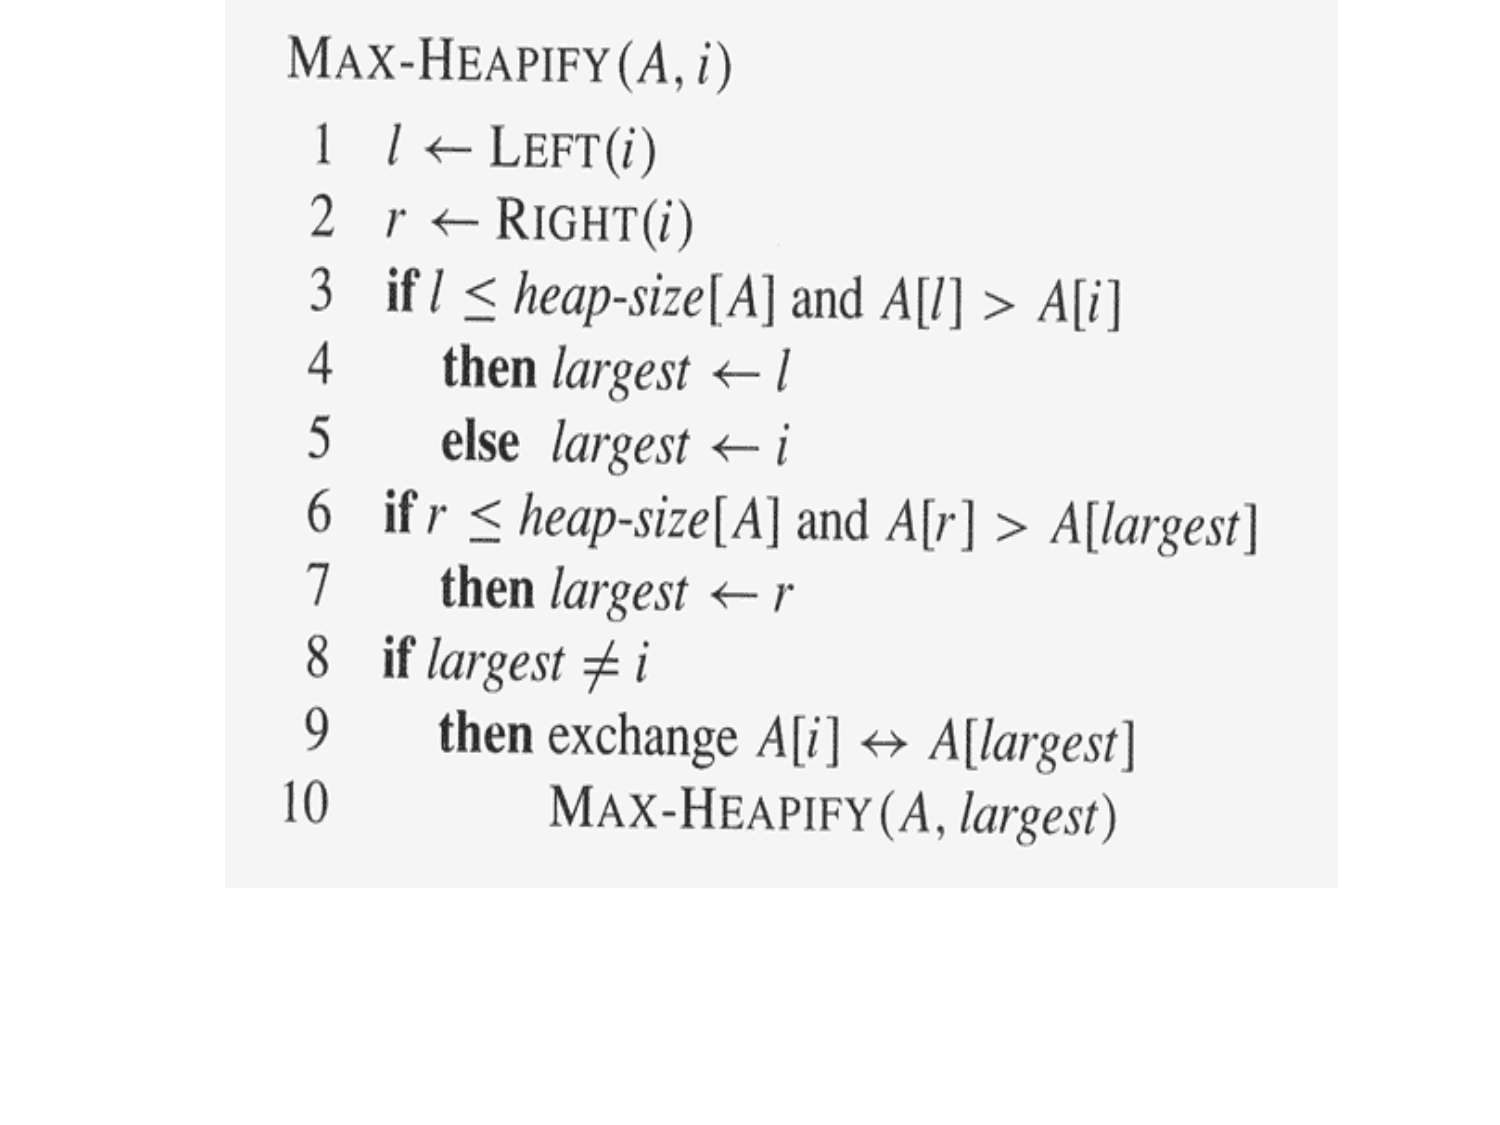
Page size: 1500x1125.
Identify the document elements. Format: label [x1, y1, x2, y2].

list [224, 0, 1338, 888]
